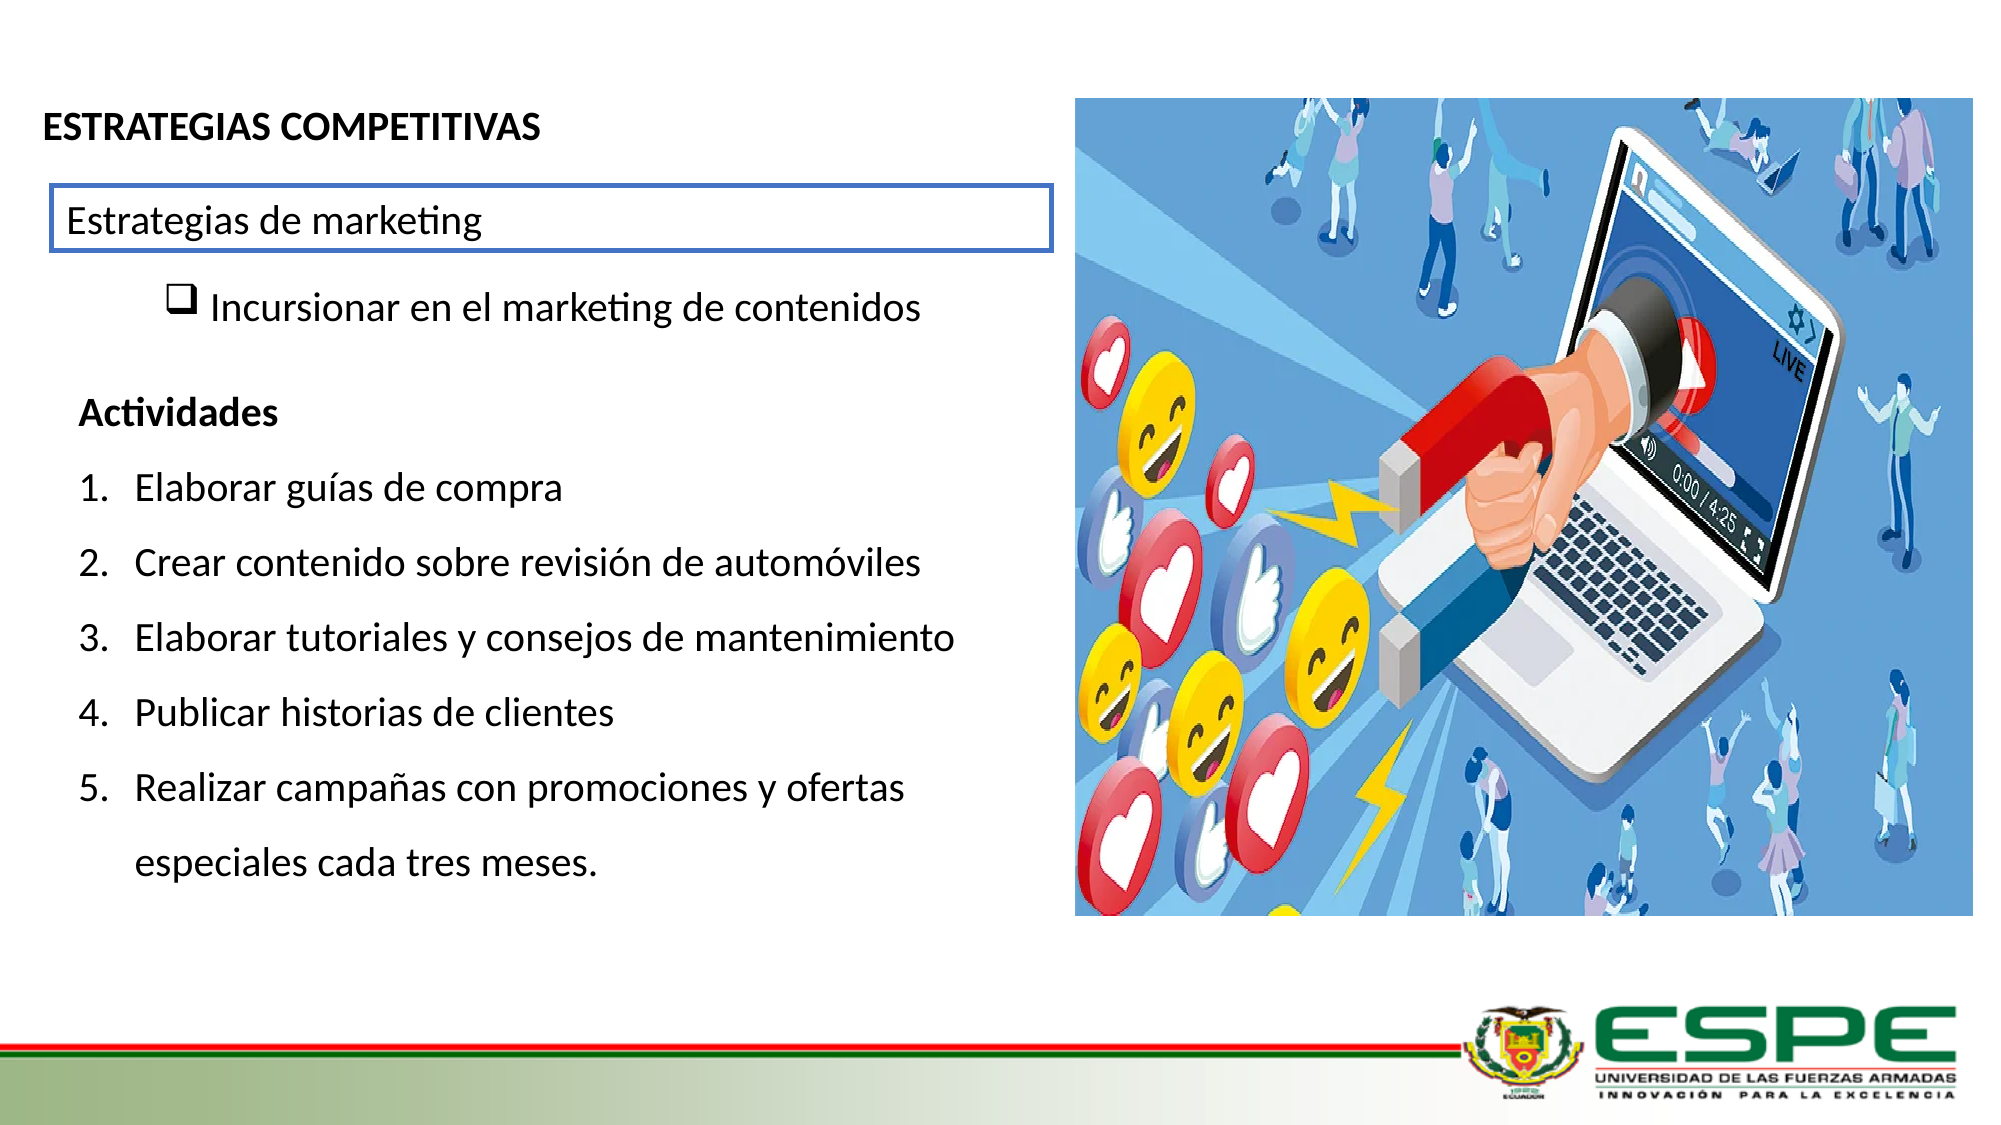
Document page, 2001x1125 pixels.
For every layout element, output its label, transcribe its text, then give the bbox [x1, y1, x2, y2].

text_box Actividades Elaborar guías de compra Crear contenido sobre revisión de automóviles Elaborar tutoriales y consejos de mantenimiento Publicar historias de clientes Realizar campañas con promociones y ofertas especiales cada tres meses. [63, 351, 1064, 892]
picture [1075, 98, 1973, 916]
text_box Estrategias de marketing [51, 185, 1052, 252]
text_box ESTRATEGIAS COMPETITIVAS [27, 91, 1028, 157]
text_box Incursionar en el marketing de contenidos [148, 272, 1075, 337]
picture [0, 1004, 2000, 1125]
